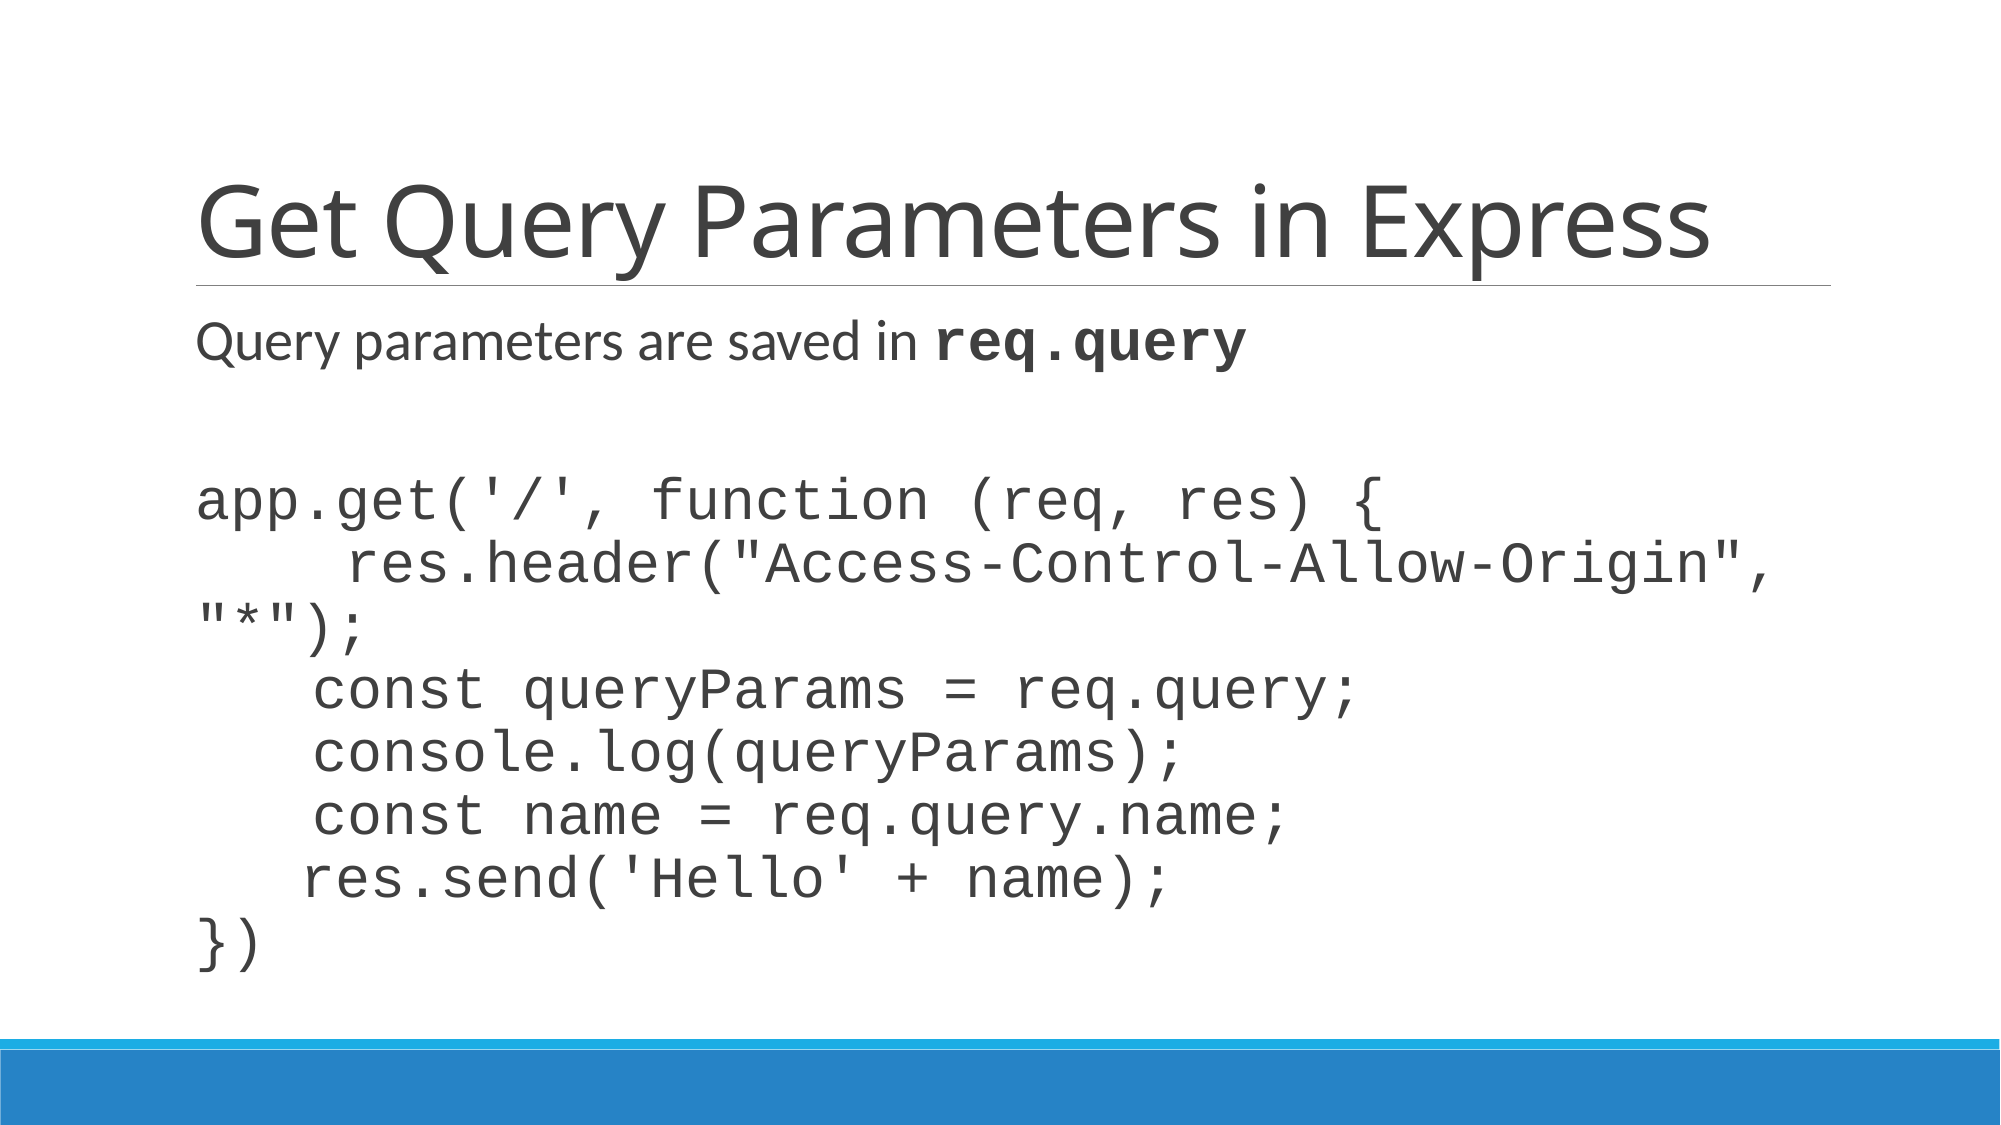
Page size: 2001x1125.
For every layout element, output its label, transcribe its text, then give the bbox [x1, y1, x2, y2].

title Get Query Parameters in Express [180, 47, 1830, 285]
list Query parameters are saved in req.query app.get('/', function (req, res) { res.header("Access-Control-Allow-Origin", "*"); const queryParams = req.query; console.log(queryParams); const name = req.query.name; res.send('Hello' + name); }) [180, 302, 1978, 963]
